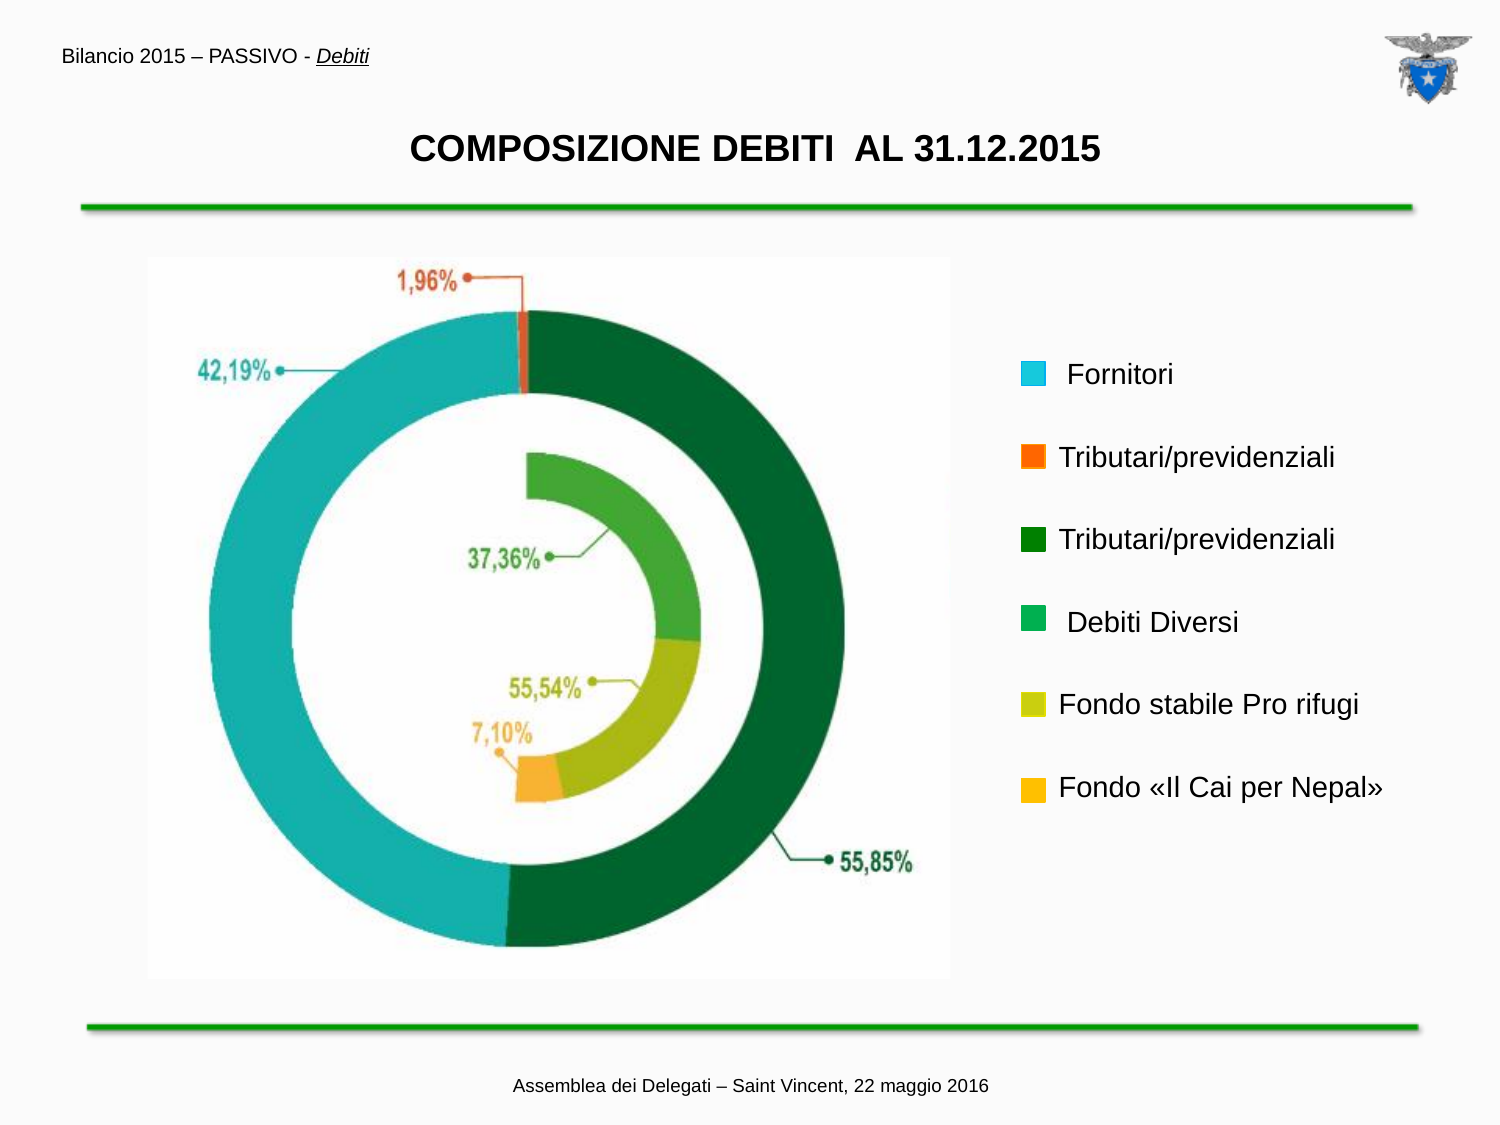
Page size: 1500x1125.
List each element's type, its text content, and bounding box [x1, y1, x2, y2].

table_header Fornitori [1057, 309, 1436, 391]
picture [1382, 29, 1477, 112]
picture [75, 198, 1425, 223]
table_cell Fondo stabile Pro rifugi [1057, 639, 1436, 721]
text_box [1021, 527, 1046, 551]
text_box COMPOSIZIONE DEBITI AL 31.12.2015 [259, 126, 1241, 168]
text_box [1021, 606, 1046, 630]
table_cell Fondo «Il Cai per Nepal» [1057, 721, 1436, 804]
text_box Assemblea dei Delegati – Saint Vincent, 22 maggio 2016 [263, 1066, 1238, 1105]
text_box [1021, 361, 1046, 386]
text_box [1021, 692, 1046, 717]
text_box [1021, 778, 1046, 803]
picture [81, 1018, 1430, 1043]
text_box [1021, 444, 1046, 468]
picture [147, 257, 951, 980]
table_cell Tributari/previdenziali [1057, 474, 1436, 556]
table_cell Debiti Diversi [1057, 556, 1436, 639]
table_cell Tributari/previdenziali [1057, 391, 1436, 474]
text_box Bilancio 2015 – PASSIVO - Debiti [46, 35, 434, 76]
